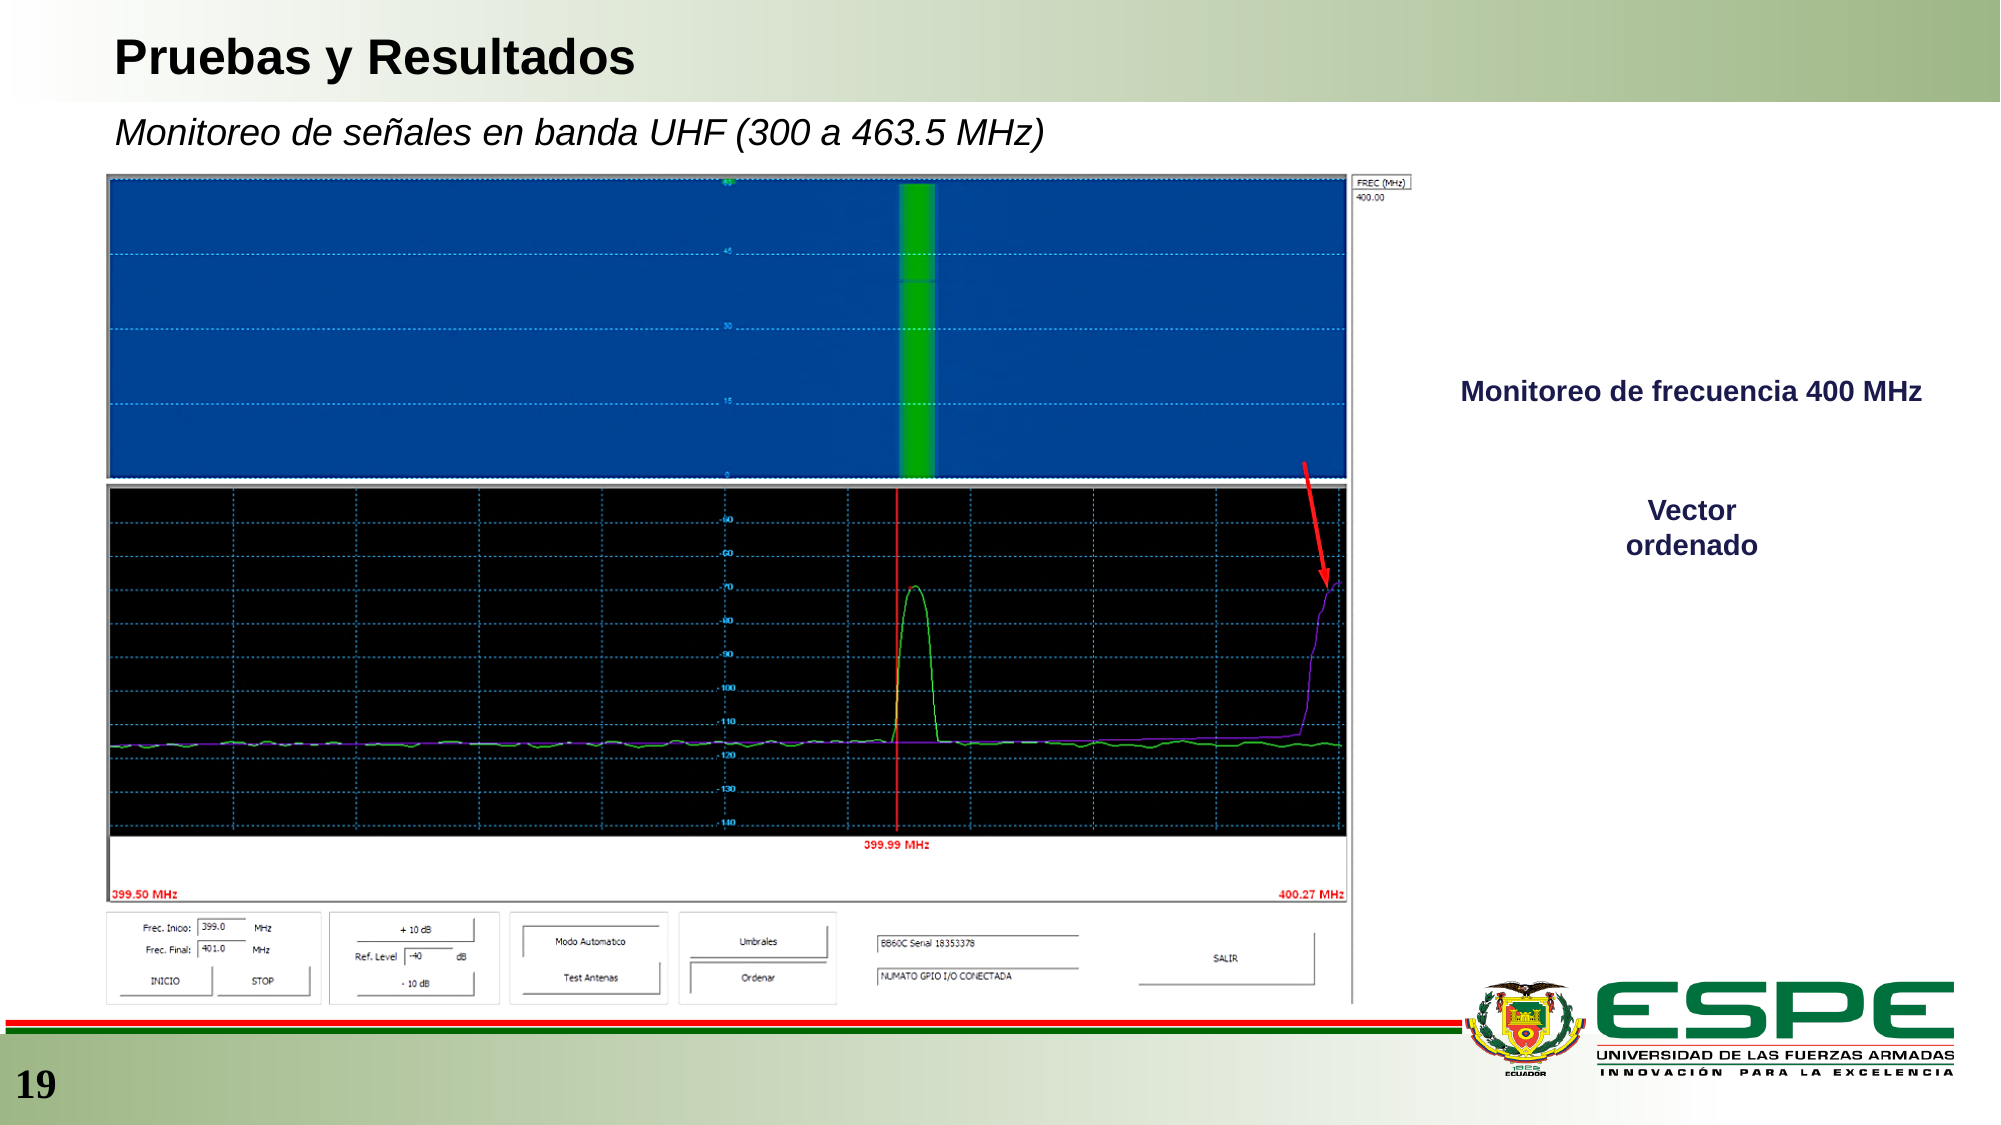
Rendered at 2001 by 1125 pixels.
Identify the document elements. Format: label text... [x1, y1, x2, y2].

picture [1465, 981, 1954, 1076]
text_box Pruebas y Resultados [100, 17, 1372, 93]
text_box Monitoreo de señales en banda UHF (300 a 463.5 MHz) [99, 100, 1973, 161]
picture [99, 161, 1412, 1012]
text_box Vector ordenado [1603, 483, 1781, 569]
text_box 19 [0, 1048, 1272, 1114]
text_box Monitoreo de frecuencia 400 MHz [1441, 365, 1943, 415]
